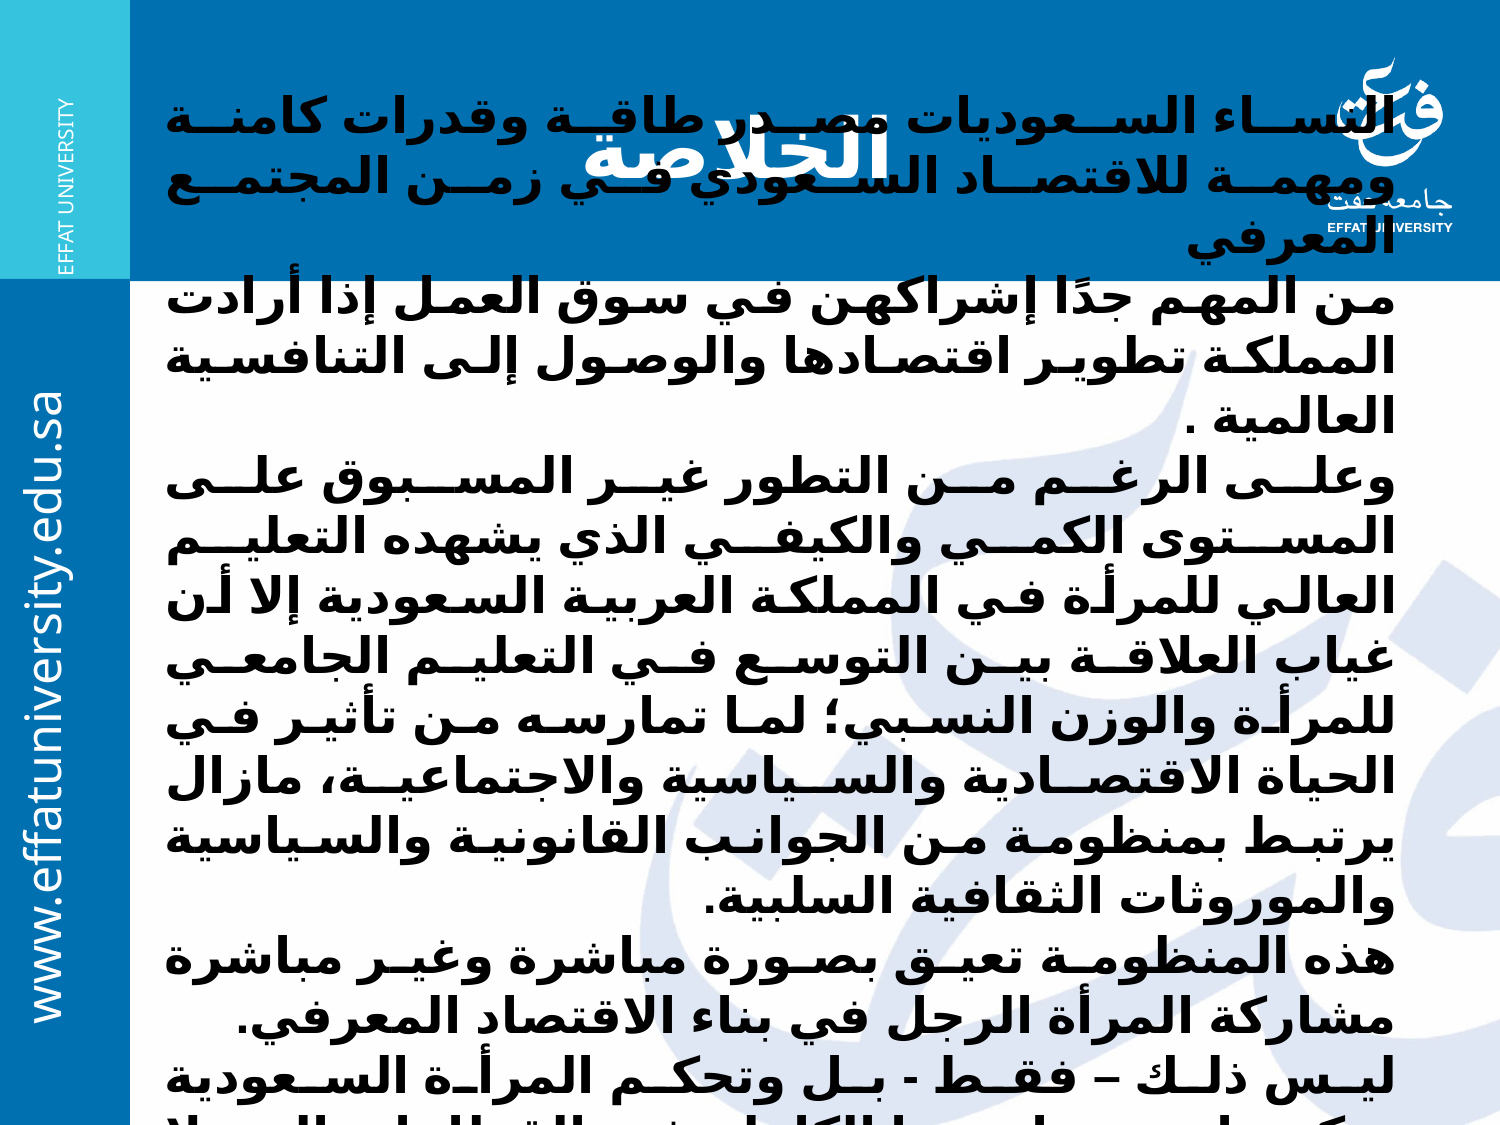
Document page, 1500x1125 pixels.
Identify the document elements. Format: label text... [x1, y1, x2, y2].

picture [1312, 46, 1466, 246]
picture [130, 282, 1500, 1125]
text_box النساء السعوديات مصدر طاقة وقدرات كامنة ومهمة للاقتصاد السعودي في زمن المجتمع المعرفي من المهم جدًا إشراكهن في سوق العمل إذا أرادت المملكة تطوير اقتصادها والوصول إلى التنافسية العالمية . وعلى الرغم من التطور غير المسبوق على المستوى الكمي والكيفي الذي يشهده التعليم العالي للمرأة في المملكة العربية السعودية إلا أن غياب العلاقة بين التوسع في التعليم الجامعي للمرأة والوزن النسبي؛ لما تمارسه من تأثير في الحياة الاقتصادية والسياسية والاجتماعية، مازال يرتبط بمنظومة من الجوانب القانونية والسياسية والموروثات الثقافية السلبية. هذه المنظومة تعيق بصورة مباشرة وغير مباشرة مشاركة المرأة الرجل في بناء الاقتصاد المعرفي. ليس ذلك – فقط - بل وتحكم المرأة السعودية تمكينها ، ومساهمتها الكاملة في القطاعات التي لا تزال حكرًا على الرجل، باستثناءات حالات قليلة هنا أو هناك. [149, 342, 1413, 1025]
text_box الخلاصة [387, 87, 1088, 204]
